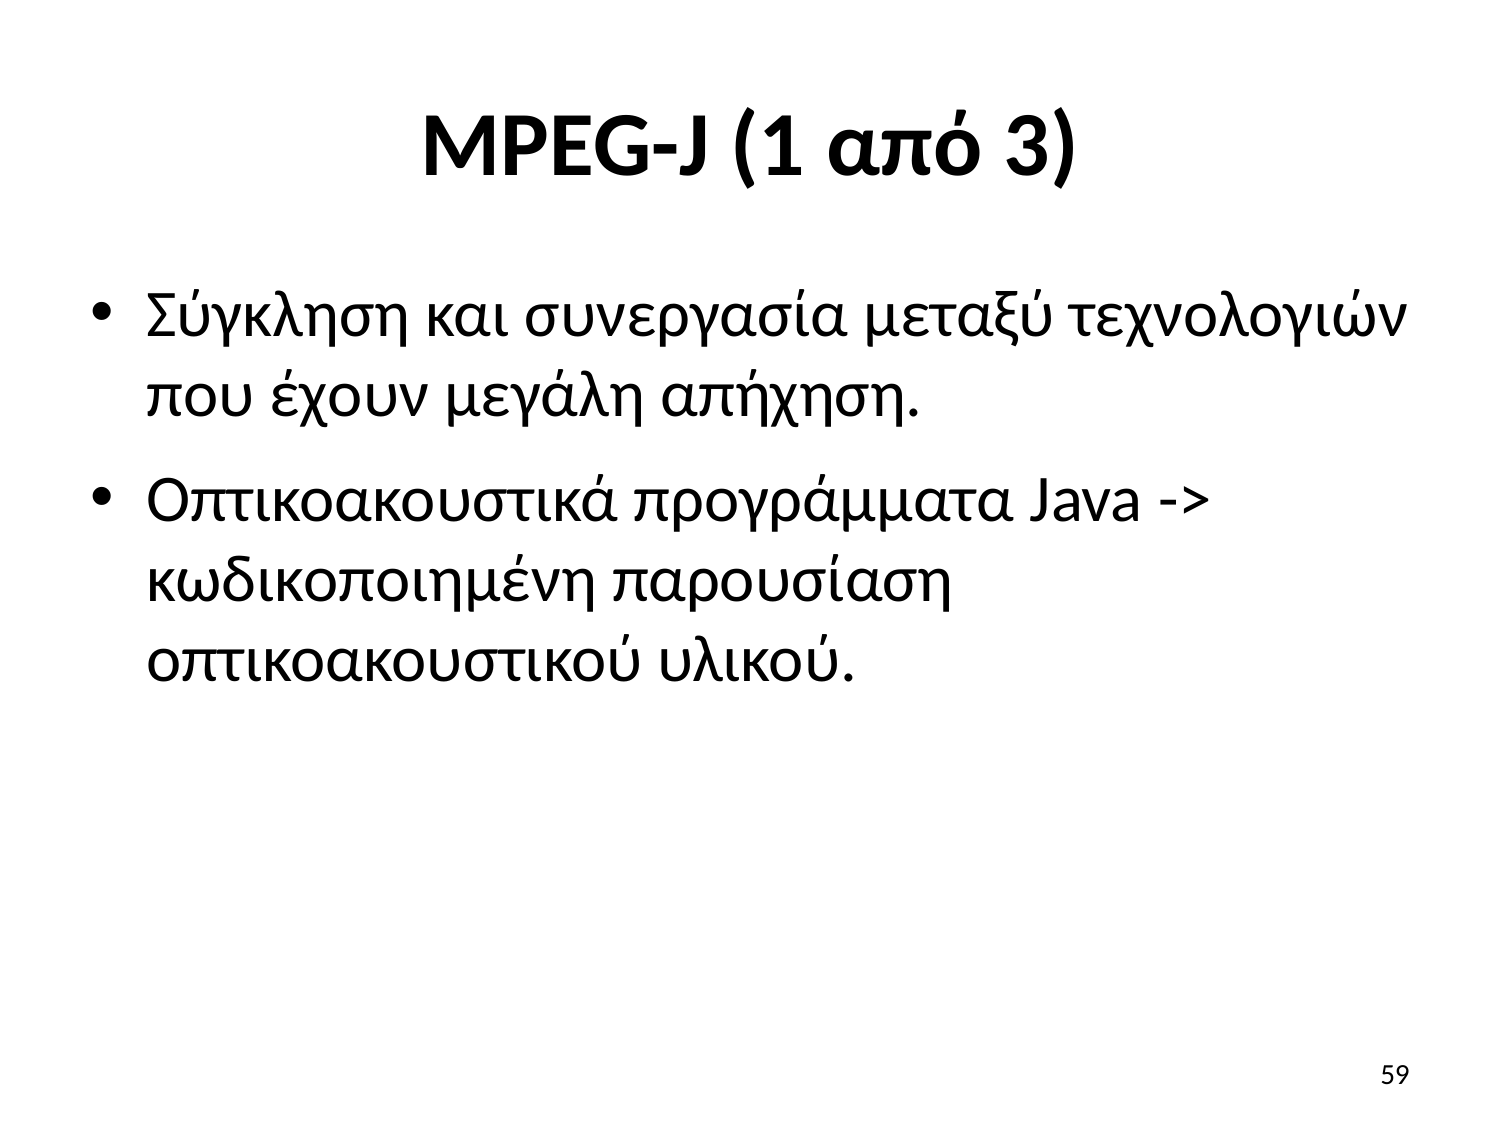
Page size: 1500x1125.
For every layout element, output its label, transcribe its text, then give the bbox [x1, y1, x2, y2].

slide_number 59 [1074, 1042, 1425, 1103]
list Σύγκληση και συνεργασία μεταξύ τεχνολογιών που έχουν μεγάλη απήχηση. Οπτικοακουστικά προγράμματα Java -> κωδικοποιημένη παρουσίαση οπτικοακουστικού υλικού. [75, 262, 1425, 1005]
title MPEG-J (1 από 3) [75, 45, 1425, 233]
